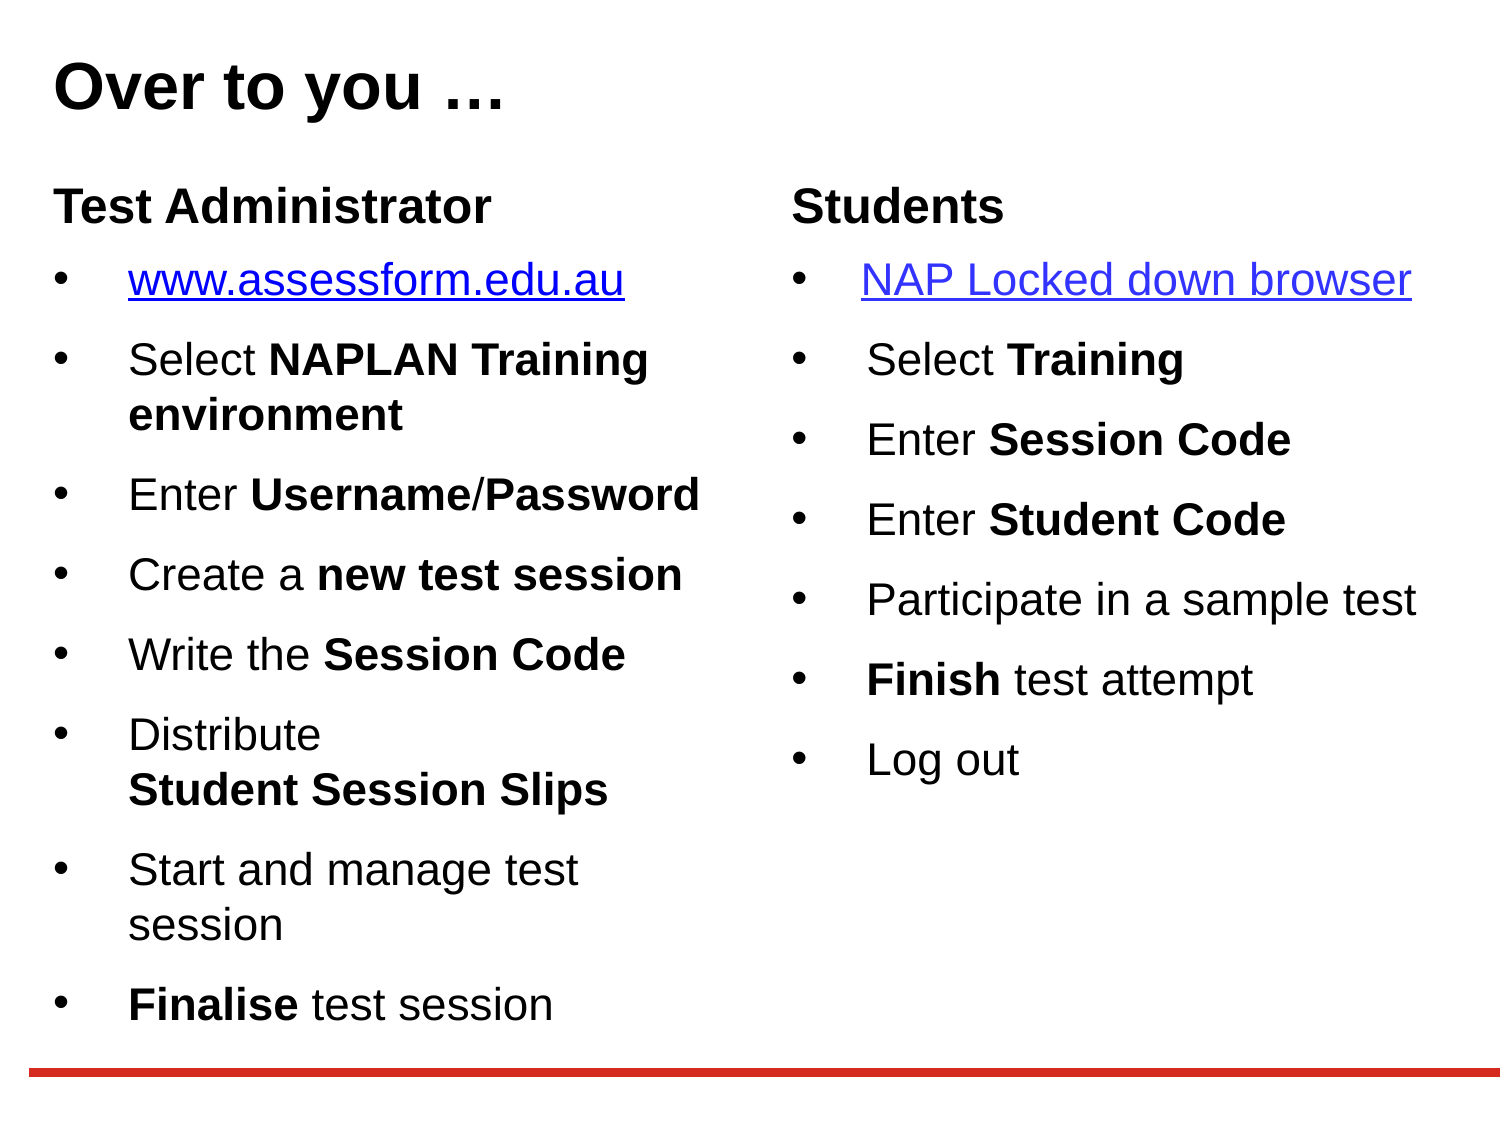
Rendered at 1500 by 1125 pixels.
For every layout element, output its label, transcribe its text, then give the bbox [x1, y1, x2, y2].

list NAP Locked down browser Select Training Enter Session Code Enter Student Code Participate in a sample test Finish test attempt Log out [791, 249, 1447, 882]
list www.assessform.edu.au Select NAPLAN Training environment Enter Username/Password Create a new test session Write the Session Code Distribute Student Session Slips Start and manage test session Finalise test session [53, 249, 709, 988]
list Students [791, 172, 1477, 234]
title Over to you … [53, 42, 1447, 115]
list Test Administrator [53, 172, 738, 234]
